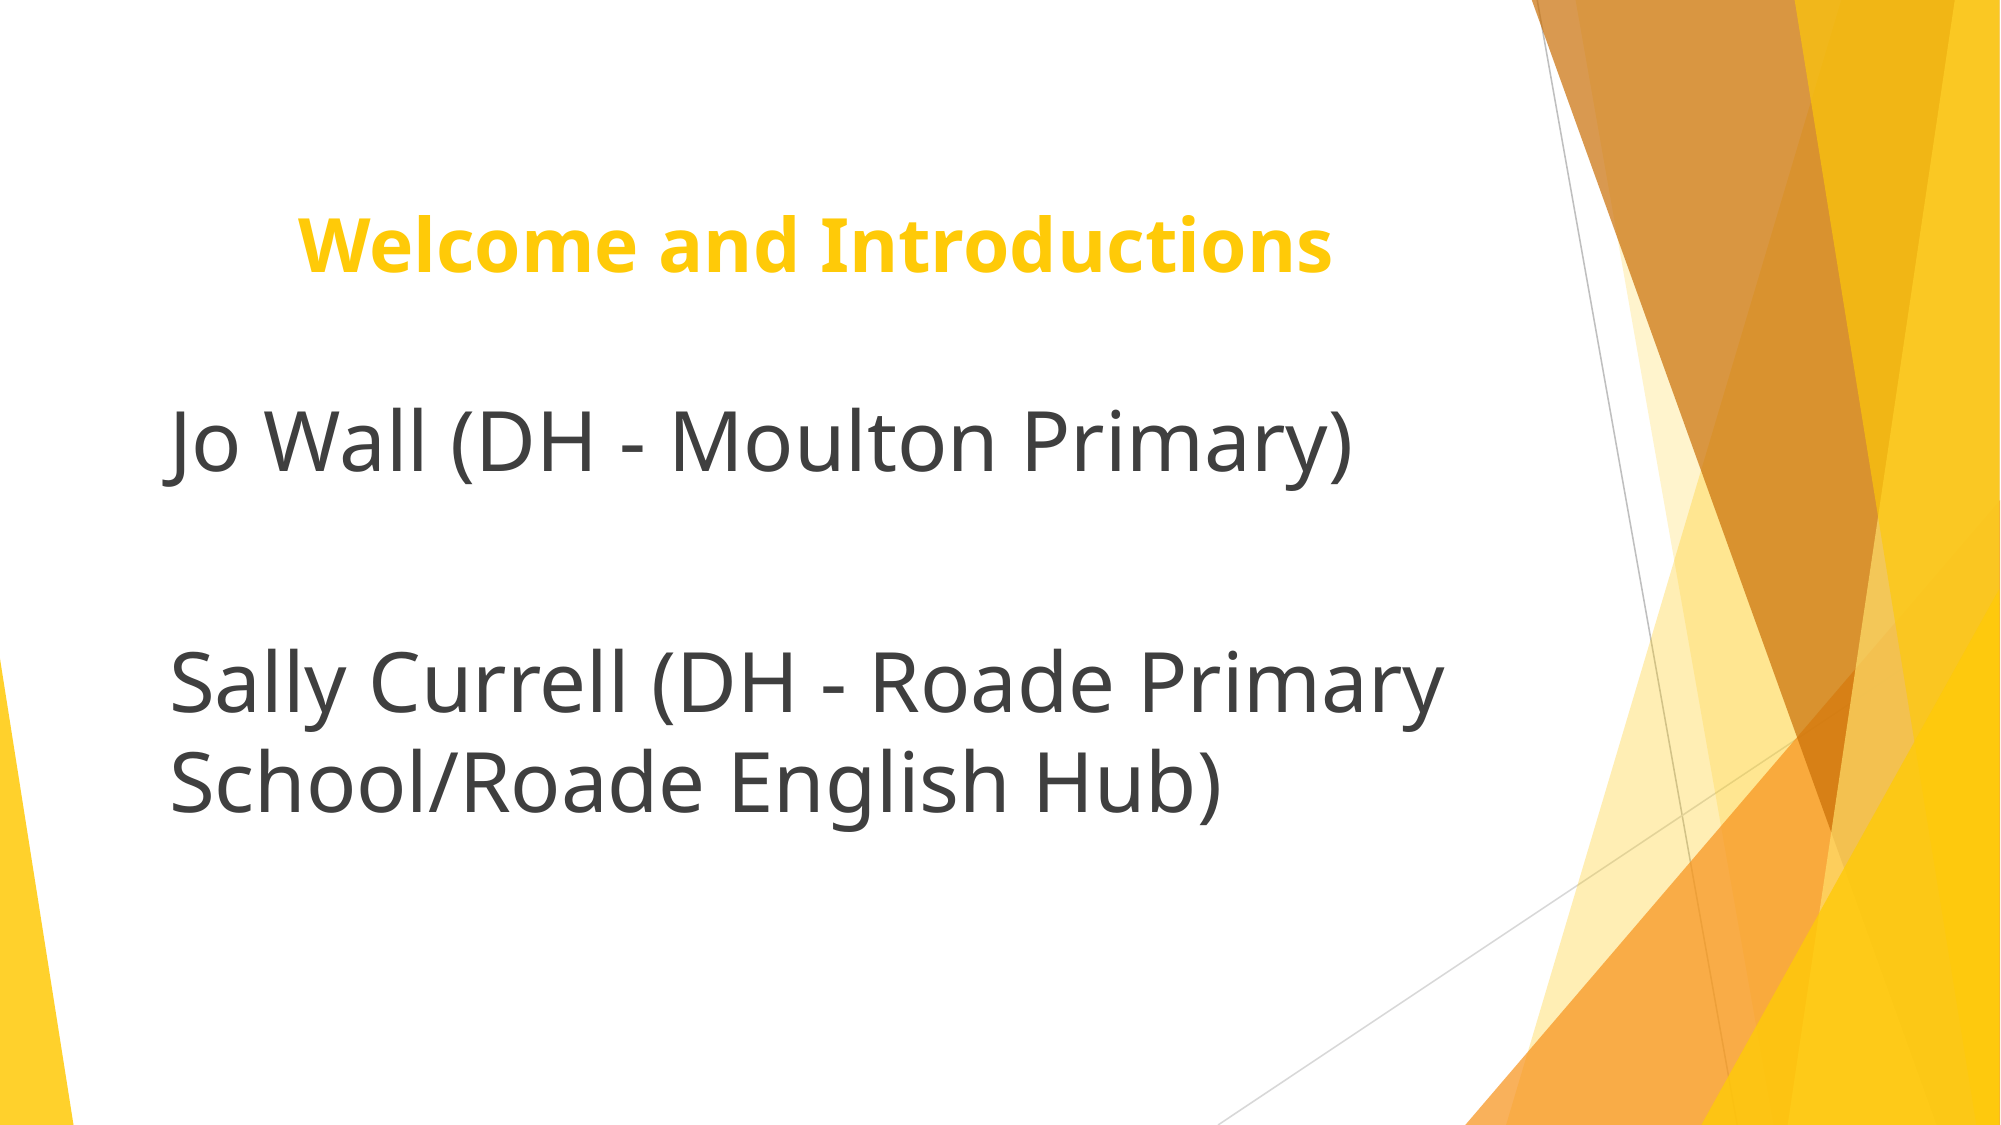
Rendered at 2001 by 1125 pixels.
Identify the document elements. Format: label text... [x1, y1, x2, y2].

list Jo Wall (DH - Moulton Primary) Sally Currell (DH - Roade Primary School/Roade English Hub) [154, 314, 1880, 1029]
title Welcome and Introductions [111, 99, 1522, 317]
